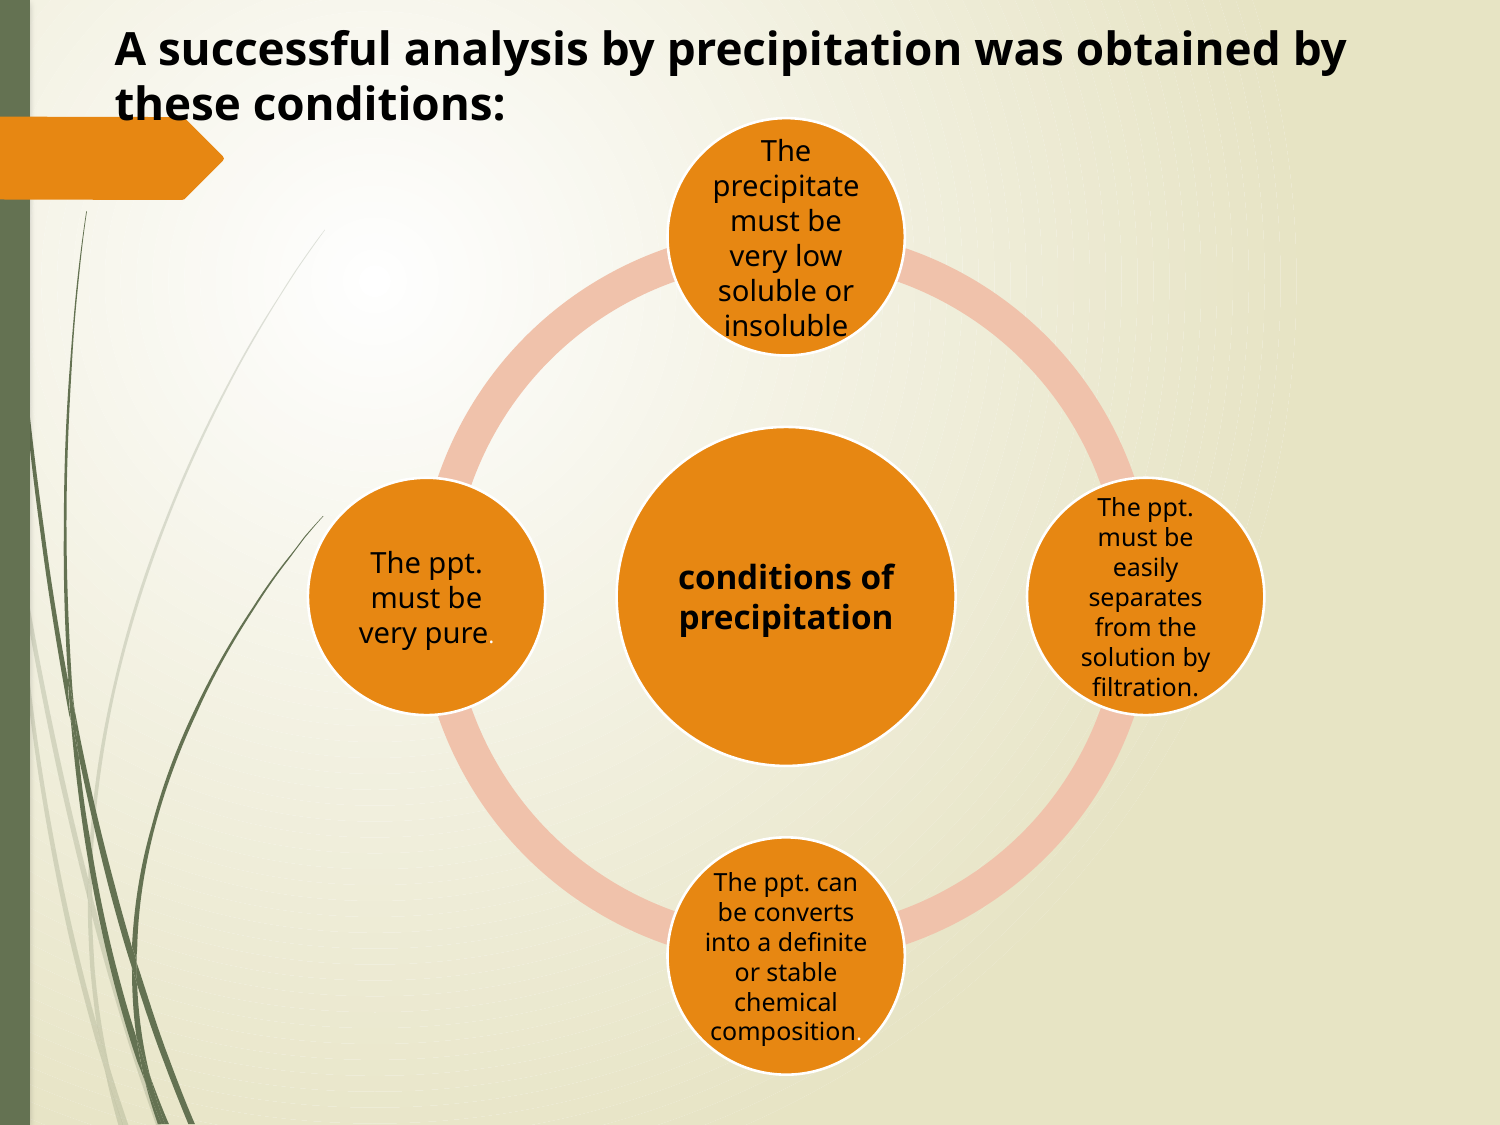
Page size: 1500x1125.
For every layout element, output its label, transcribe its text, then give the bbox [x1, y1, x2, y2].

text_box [83, 117, 1490, 1075]
text_box A successful analysis by precipitation was obtained by these conditions: [99, 12, 1363, 117]
